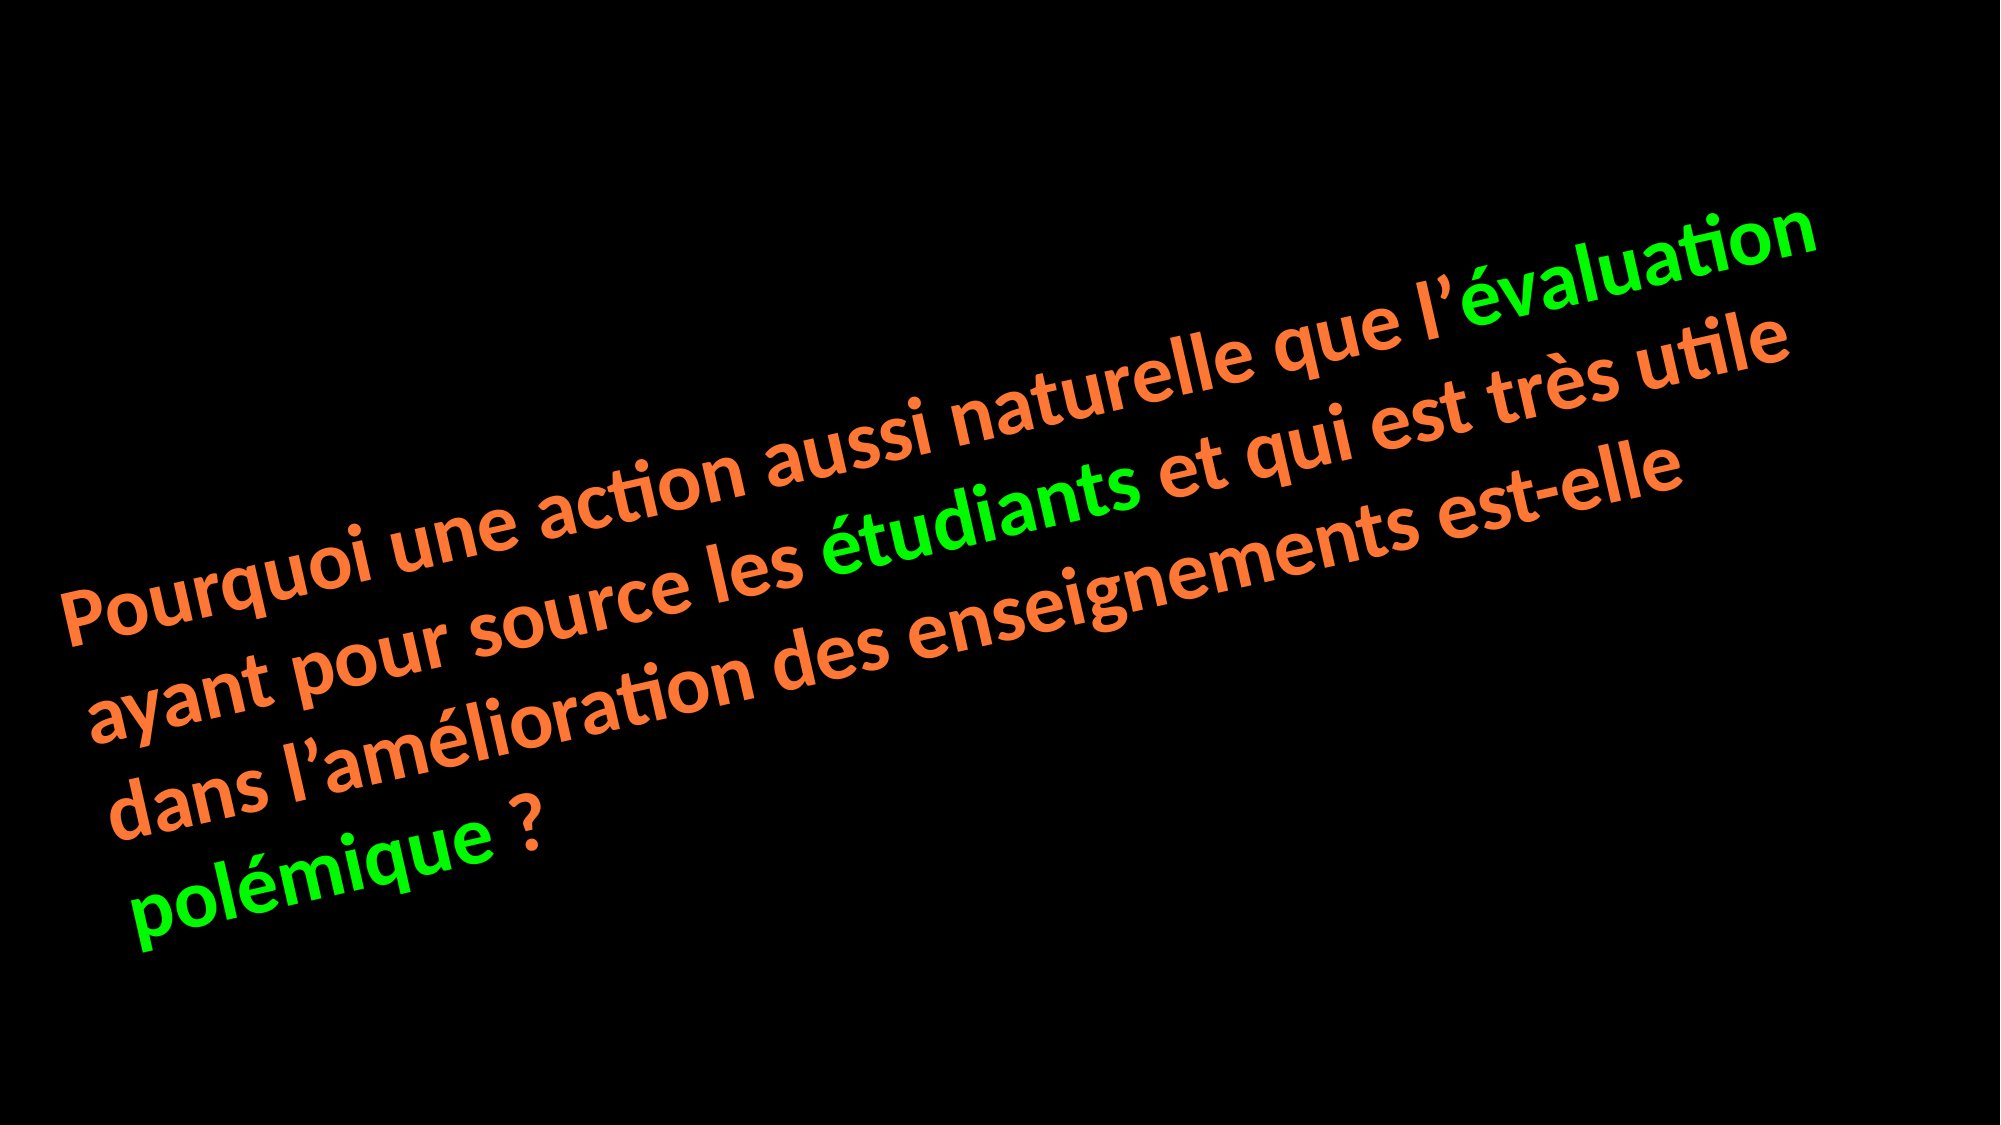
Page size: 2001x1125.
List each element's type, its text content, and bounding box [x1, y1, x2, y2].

text_box Pourquoi une action aussi naturelle que l’évaluation ayant pour source les étudiants et qui est très utile dans l’amélioration des enseignements est-elle polémique ? [34, 136, 1999, 969]
